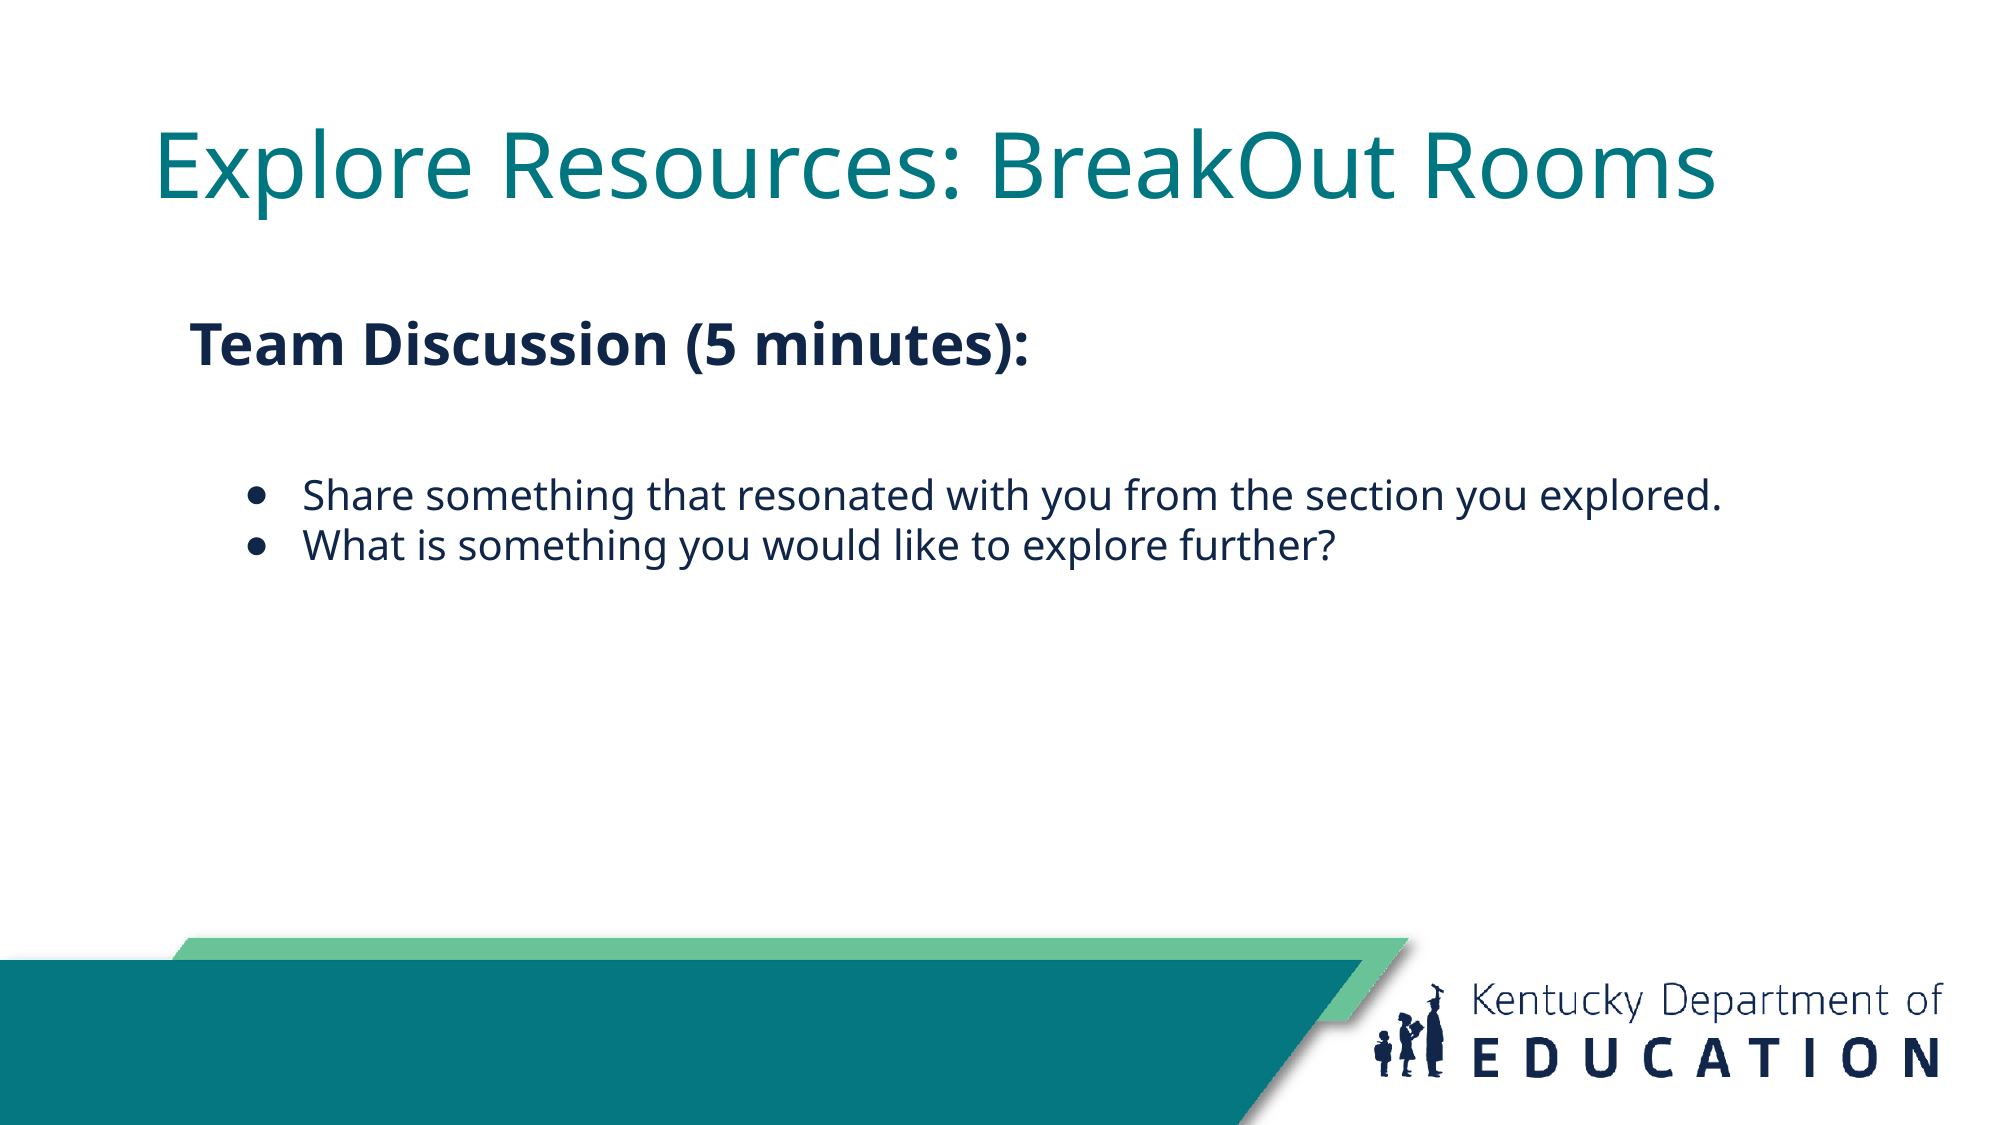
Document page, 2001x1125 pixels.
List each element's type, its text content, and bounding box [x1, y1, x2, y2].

title Explore Resources: BreakOut Rooms [137, 59, 1863, 278]
picture [0, 0, 2001, 1125]
list Team Discussion (5 minutes): Share something that resonated with you from the section you explored. What is something you would like to explore further? [137, 299, 1863, 1014]
